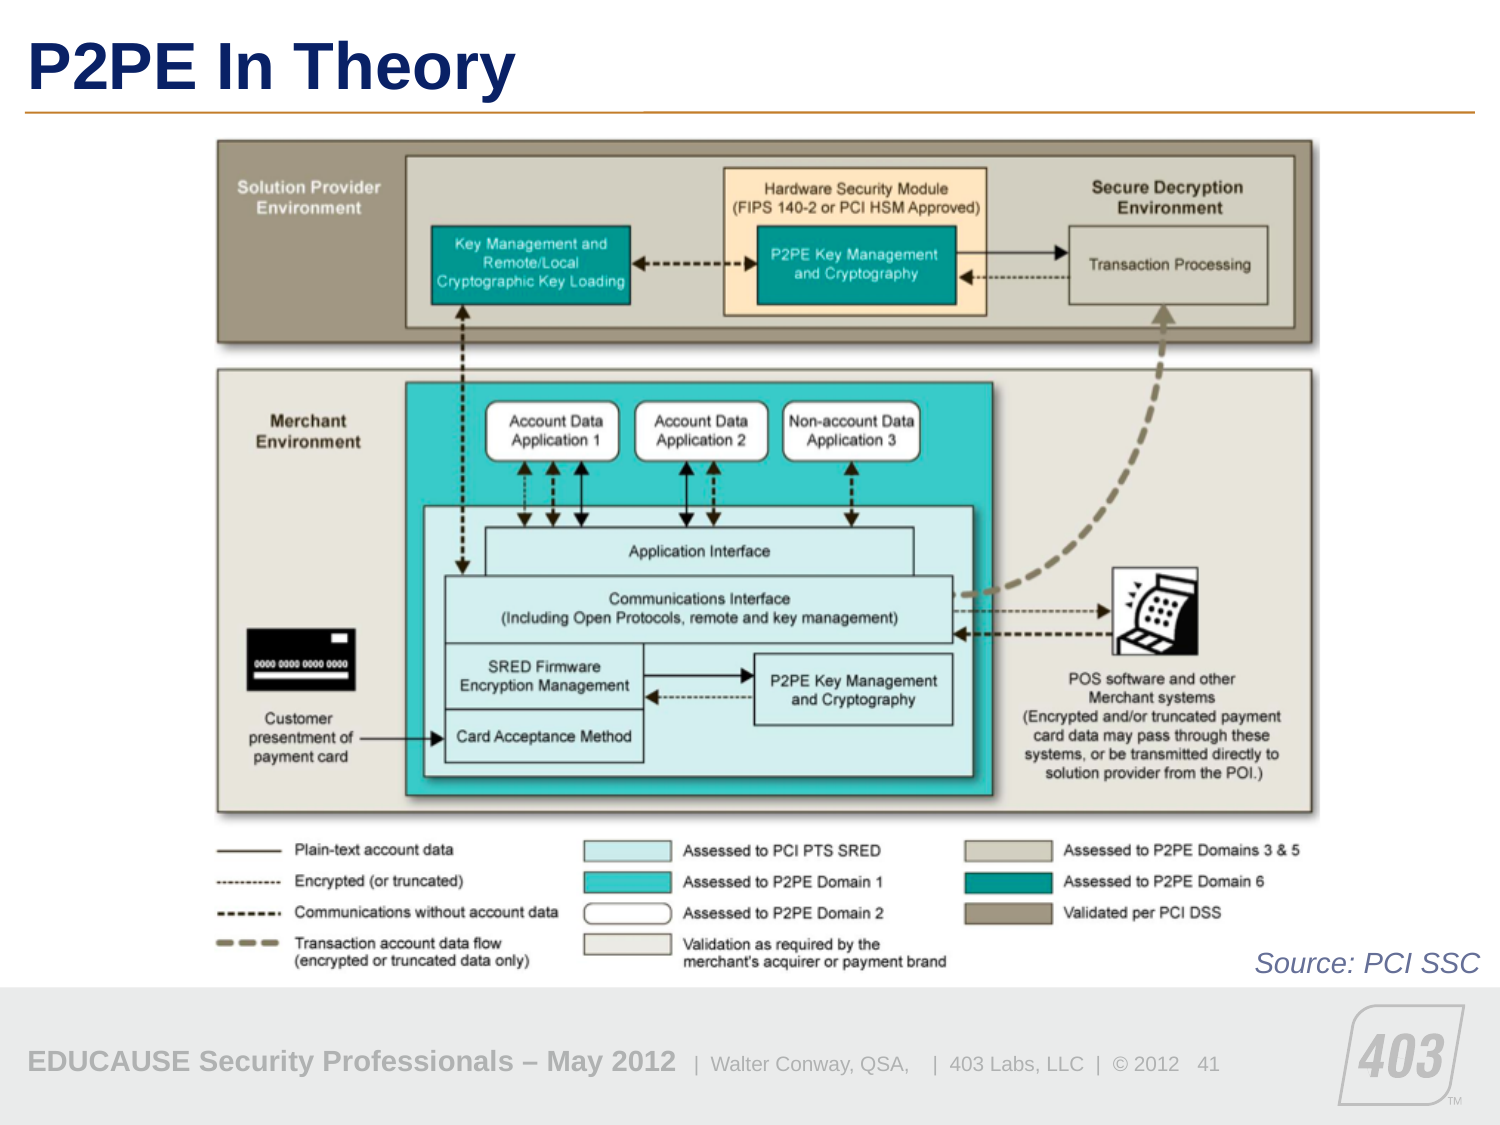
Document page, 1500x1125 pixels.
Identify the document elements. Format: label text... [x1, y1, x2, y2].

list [51, 137, 1488, 976]
title P2PE In Theory [12, 12, 1476, 113]
text_box Source: PCI SSC [1239, 937, 1496, 988]
